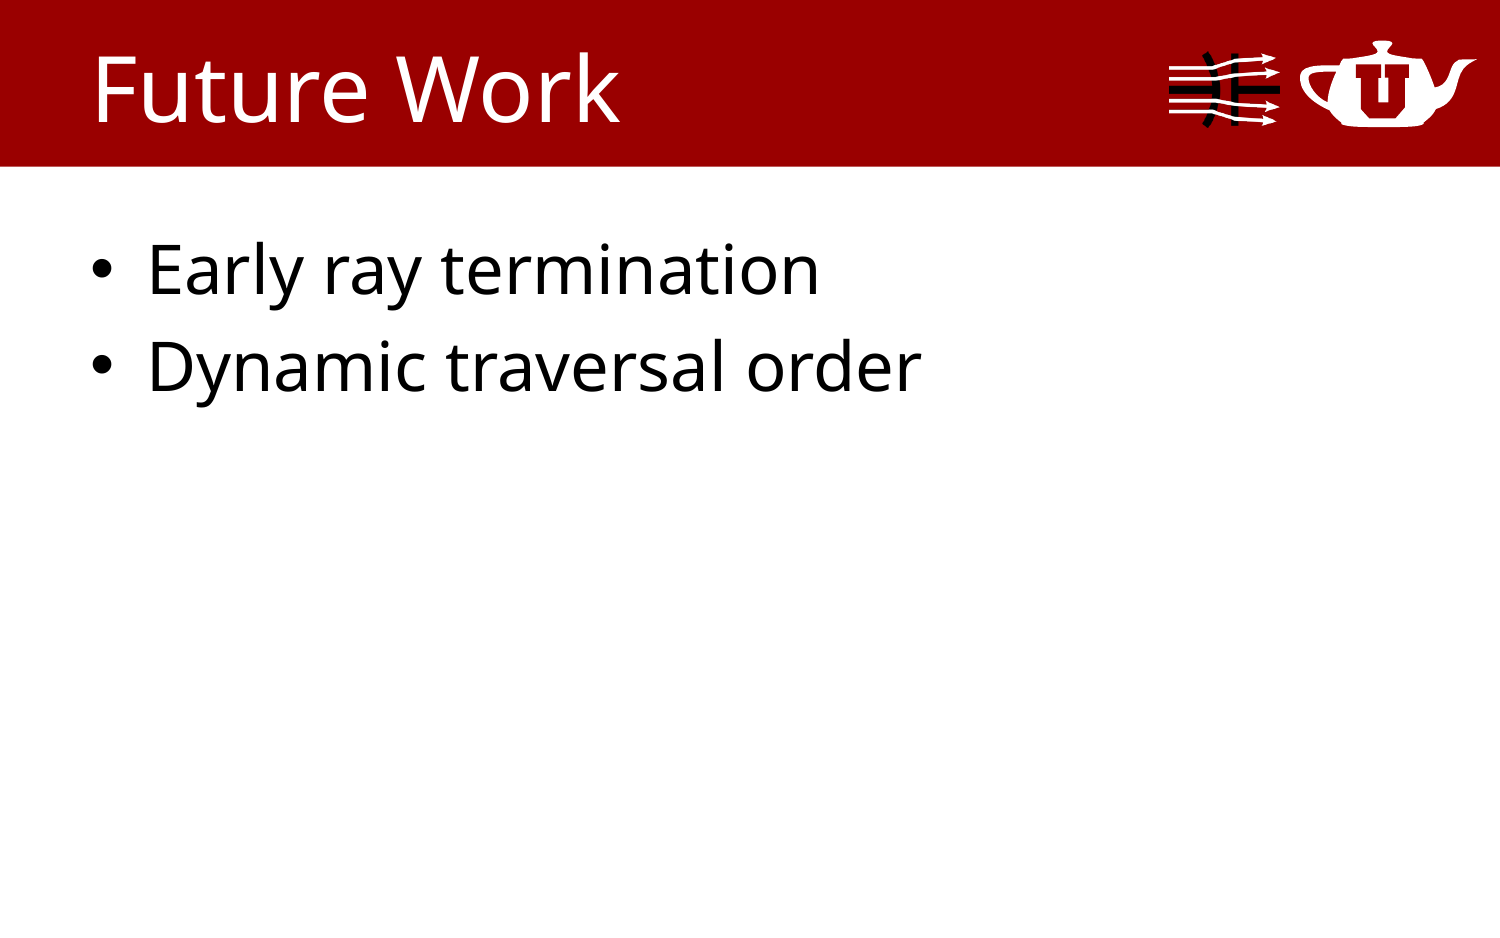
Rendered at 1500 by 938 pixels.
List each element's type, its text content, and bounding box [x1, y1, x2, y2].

list Early ray termination Dynamic traversal order [75, 218, 1425, 838]
picture [1250, 51, 1280, 128]
title Future Work [75, 31, 1250, 167]
